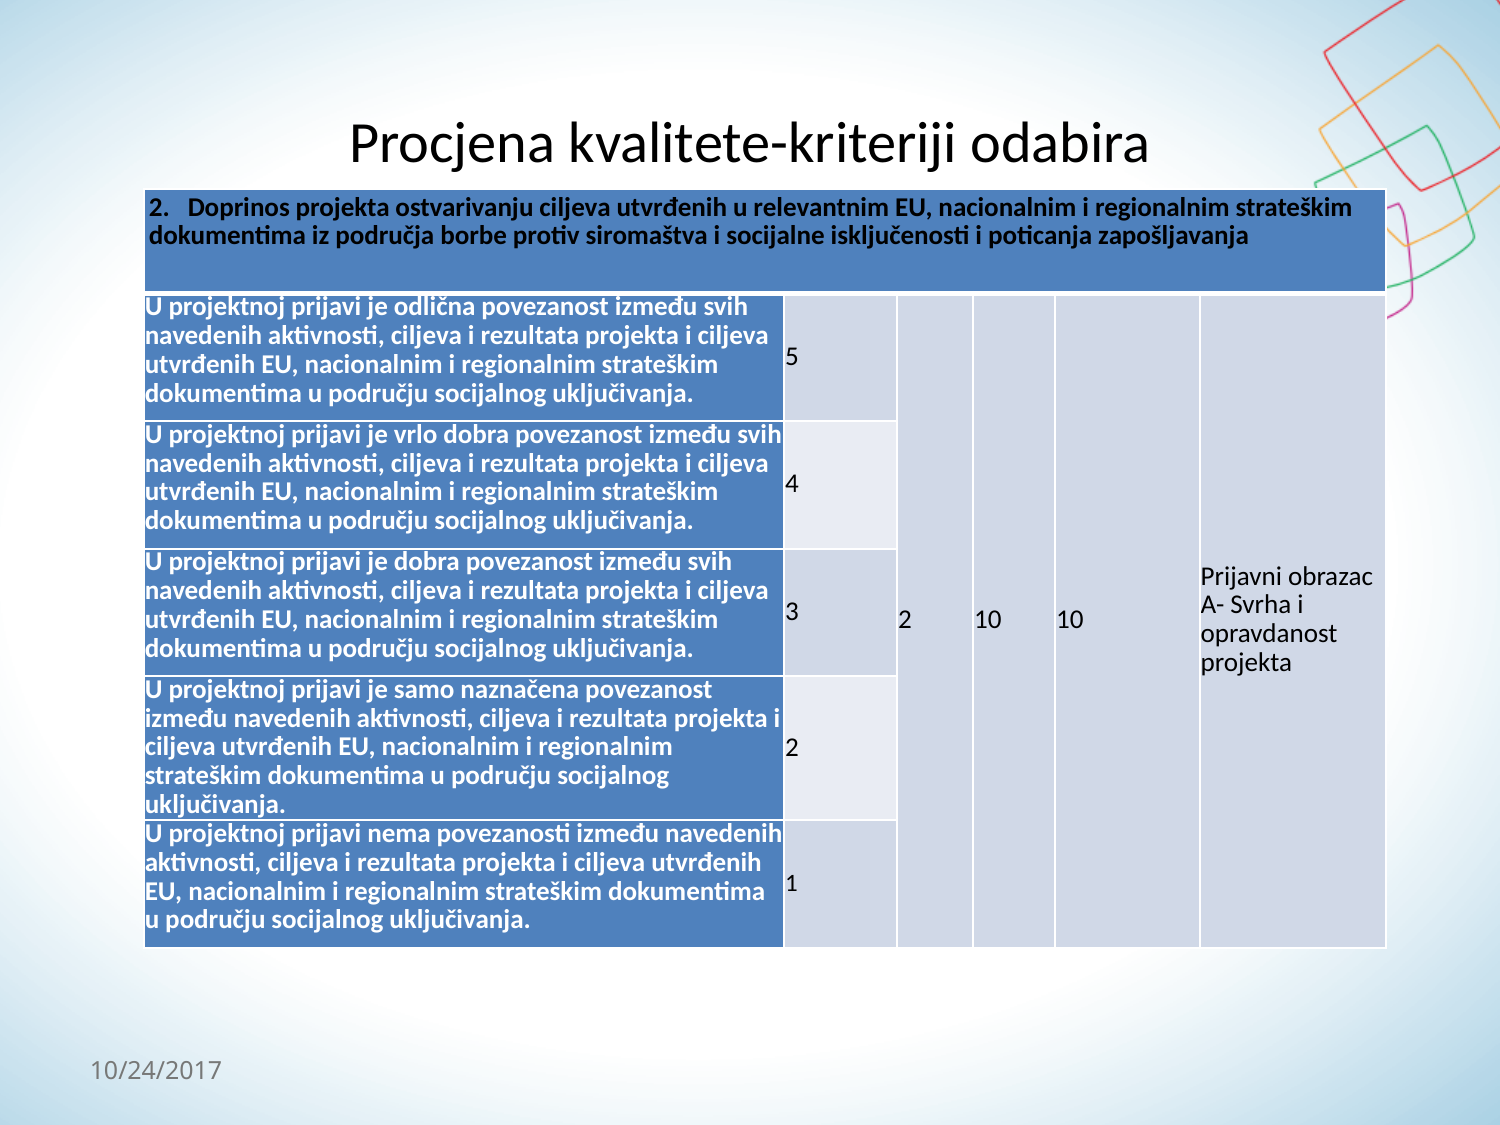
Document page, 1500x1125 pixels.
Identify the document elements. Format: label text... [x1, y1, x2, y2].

table_cell U projektnoj prijavi nema povezanosti između navedenih aktivnosti, ciljeva i rezultata projekta i ciljeva utvrđenih EU, nacionalnim i regionalnim strateškim dokumentima u području socijalnog uključivanja. [145, 821, 783, 947]
table_cell 3 [785, 550, 896, 675]
table_cell U projektnoj prijavi je samo naznačena povezanost između navedenih aktivnosti, ciljeva i rezultata projekta i ciljeva utvrđenih EU, nacionalnim i regionalnim strateškim dokumentima u području socijalnog uključivanja. [145, 677, 783, 819]
title Procjena kvalitete-kriteriji odabira [75, 45, 1425, 233]
table_cell U projektnoj prijavi je odlična povezanost između svih navedenih aktivnosti, ciljeva i rezultata projekta i ciljeva utvrđenih EU, nacionalnim i regionalnim strateškim dokumentima u području socijalnog uključivanja. [145, 296, 783, 420]
table_cell 2 [785, 677, 896, 819]
table_cell 4 [785, 422, 896, 548]
table_cell Prijavni obrazac A- Svrha i opravdanost projekta [1201, 296, 1385, 947]
table_header 2. Doprinos projekta ostvarivanju ciljeva utvrđenih u relevantnim EU, nacionalnim i regionalnim strateškim dokumentima iz područja borbe protiv siromaštva i socijalne isključenosti i poticanja zapošljavanja [145, 190, 1385, 291]
table_cell U projektnoj prijavi je vrlo dobra povezanost između svih navedenih aktivnosti, ciljeva i rezultata projekta i ciljeva utvrđenih EU, nacionalnim i regionalnim strateškim dokumentima u području socijalnog uključivanja. [145, 422, 783, 548]
table_cell 10 [1056, 296, 1199, 947]
table_cell U projektnoj prijavi je dobra povezanost između svih navedenih aktivnosti, ciljeva i rezultata projekta i ciljeva utvrđenih EU, nacionalnim i regionalnim strateškim dokumentima u području socijalnog uključivanja. [145, 550, 783, 675]
table_cell 1 [785, 821, 896, 947]
table_cell 2 [898, 296, 972, 947]
table_cell 10 [974, 296, 1054, 947]
table_cell 5 [785, 296, 896, 420]
